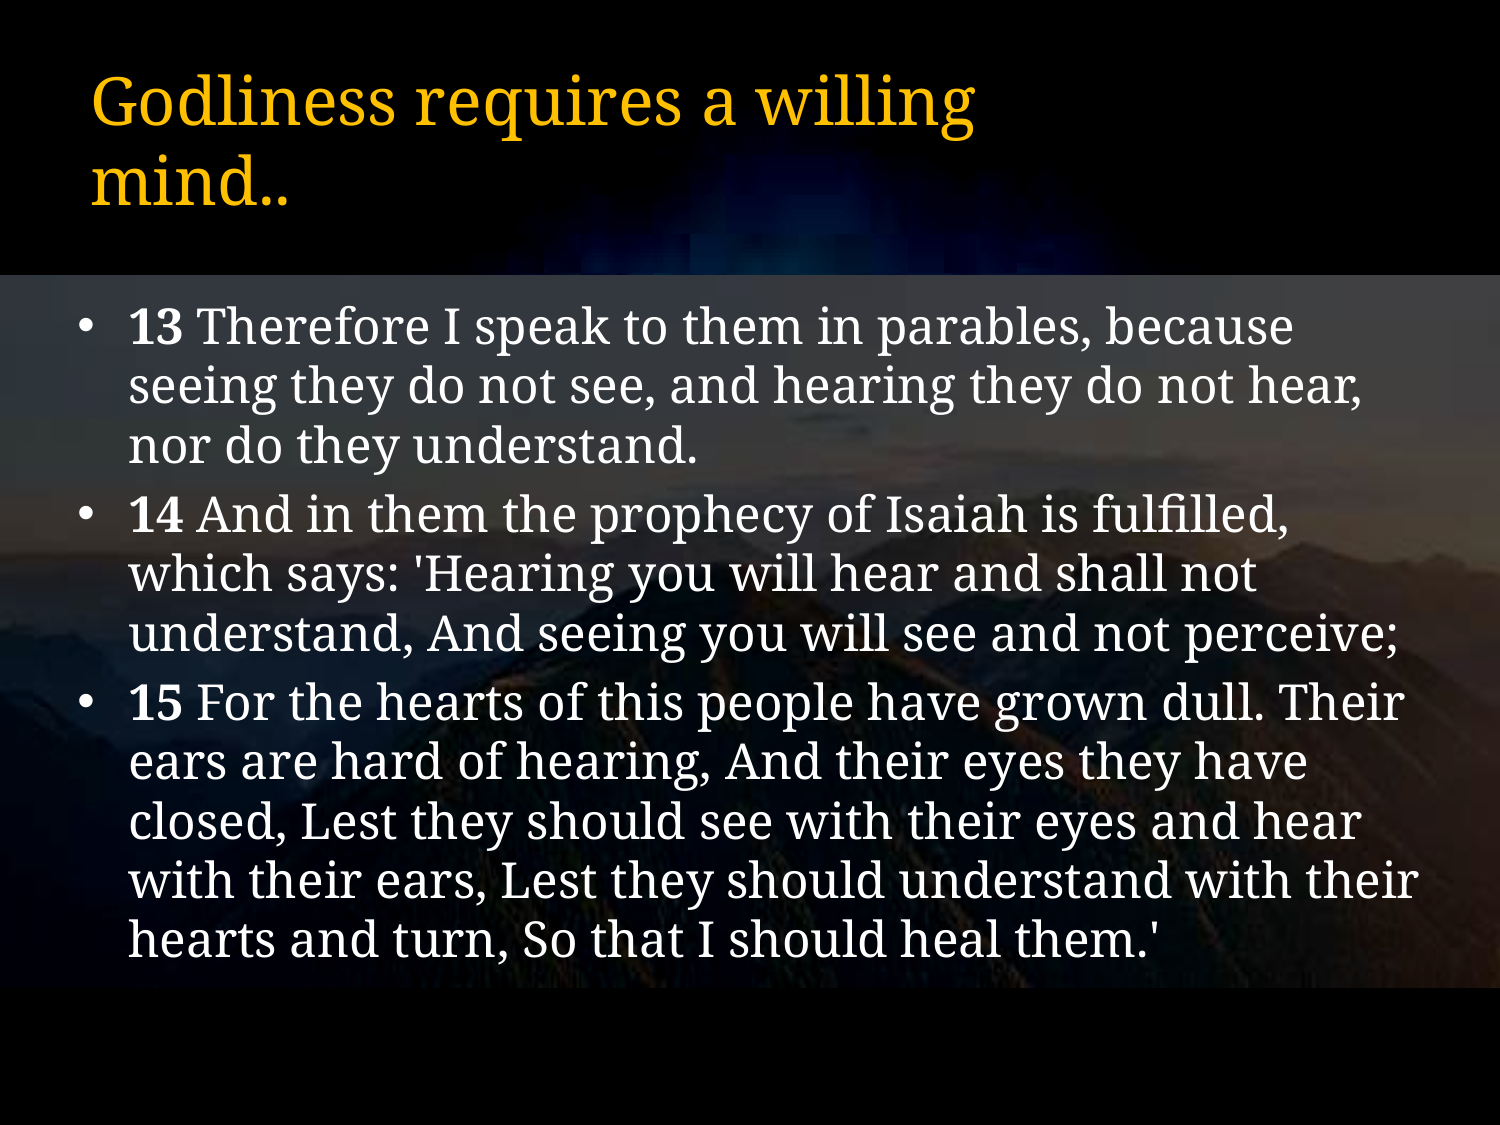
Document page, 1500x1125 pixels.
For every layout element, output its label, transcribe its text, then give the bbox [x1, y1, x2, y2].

picture [0, 275, 1500, 988]
title Godliness requires a willing mind.. [75, 45, 1038, 233]
list 13 Therefore I speak to them in parables, because seeing they do not see, and hearing they do not hear, nor do they understand. 14 And in them the prophecy of Isaiah is fulfilled, which says: 'Hearing you will hear and shall not understand, And seeing you will see and not perceive; 15 For the hearts of this people have grown dull. Their ears are hard of hearing, And their eyes they have closed, Lest they should see with their eyes and hear with their ears, Lest they should understand with their hearts and turn, So that I should heal them.' [62, 287, 1450, 988]
